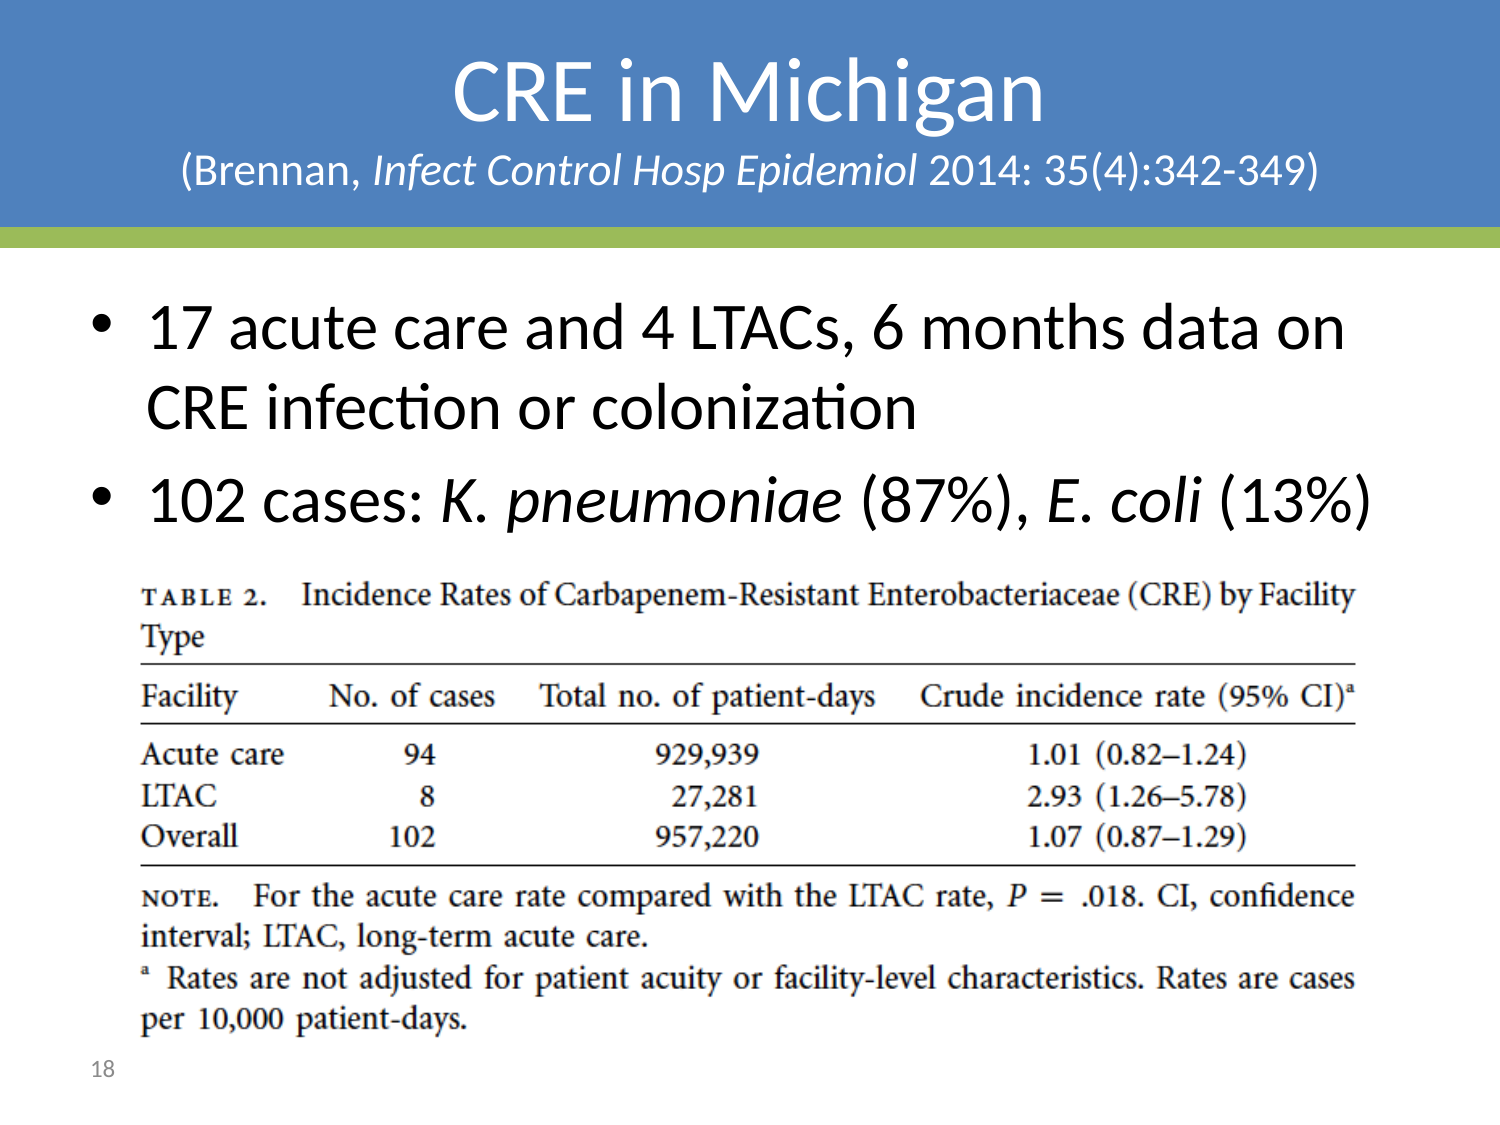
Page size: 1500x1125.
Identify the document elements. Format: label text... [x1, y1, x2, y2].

slide_number 18 [75, 1037, 425, 1098]
title CRE in Michigan (Brennan, Infect Control Hosp Epidemiol 2014: 35(4):342-349) [0, 0, 1500, 225]
list 17 acute care and 4 LTACs, 6 months data on CRE infection or colonization 102 cases: K. pneumoniae (87%), E. coli (13%) [75, 275, 1413, 950]
picture [99, 562, 1388, 1048]
